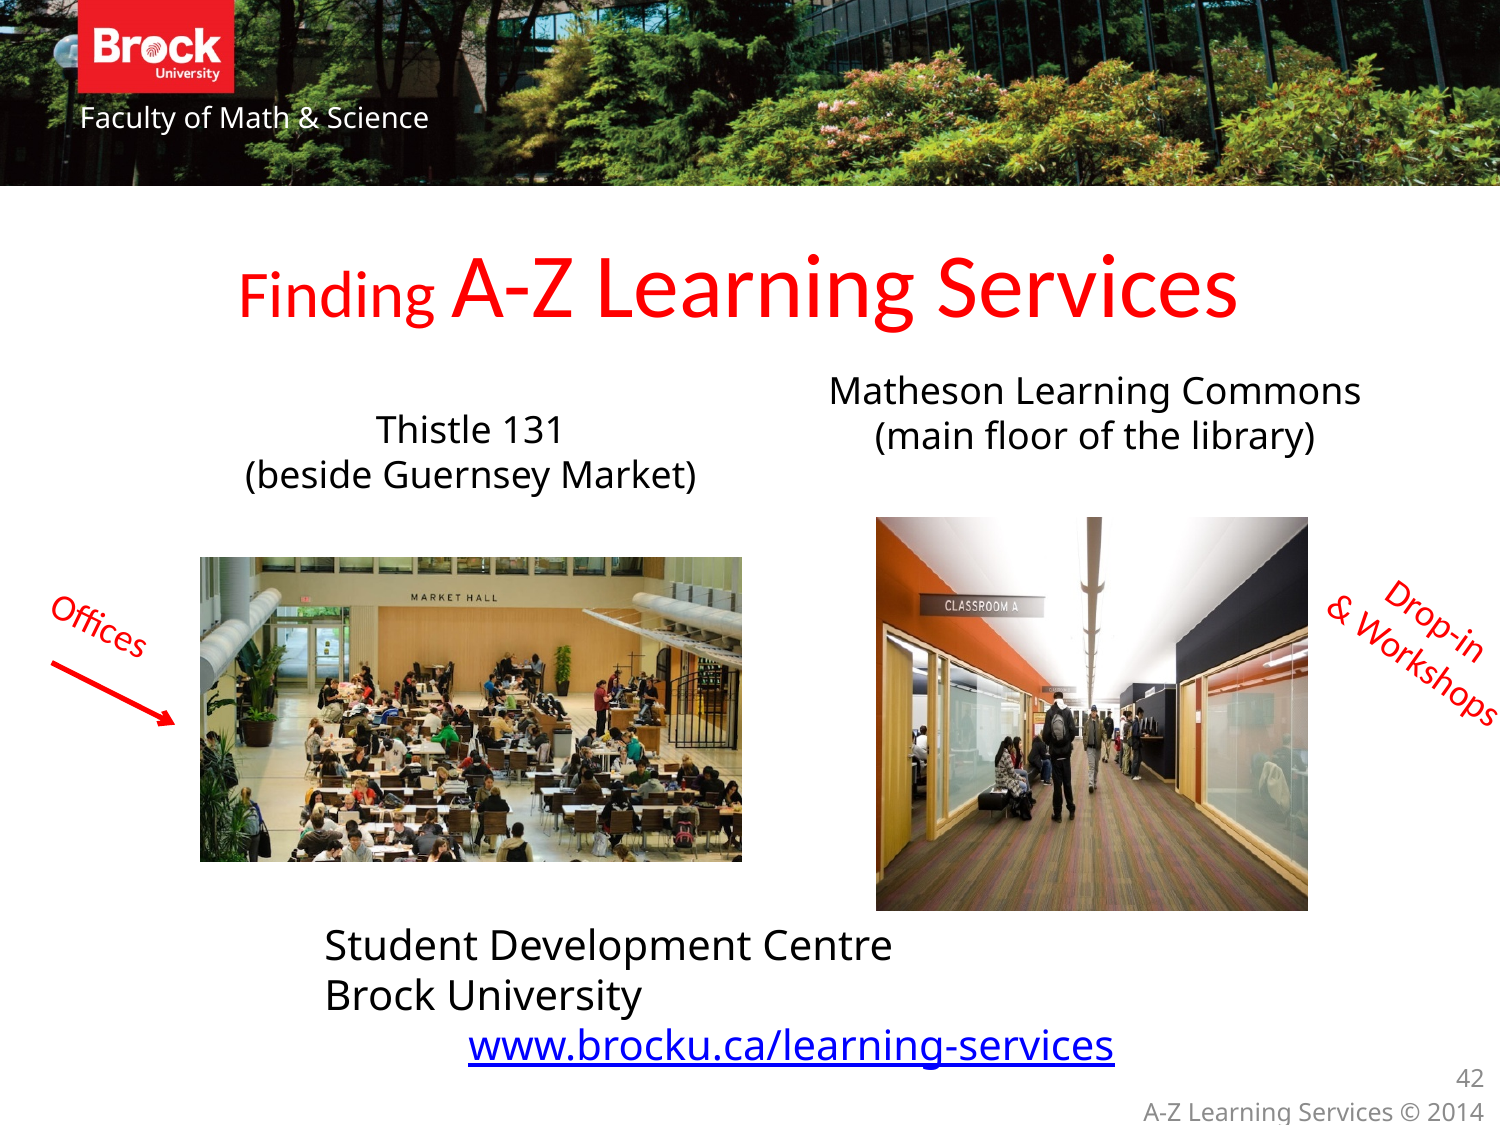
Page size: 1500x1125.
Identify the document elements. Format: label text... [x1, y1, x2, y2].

picture [199, 557, 743, 863]
text_box Thistle 131 (beside Guernsey Market) [164, 398, 777, 503]
text_box Offices [27, 568, 194, 693]
text_box Student Development Centre Brock University www.brocku.ca/learning-services [309, 911, 1285, 1076]
text_box Matheson Learning Commons (main floor of the library) [800, 359, 1391, 465]
text_box Finding A-Z Learning Services [68, 194, 1431, 371]
text_box Drop-in & Workshops [1313, 528, 1500, 752]
picture [0, 0, 1500, 186]
picture [875, 516, 1309, 911]
text_box 42 A-Z Learning Services © 2014 [975, 1065, 1500, 1125]
text_box [51, 661, 176, 726]
